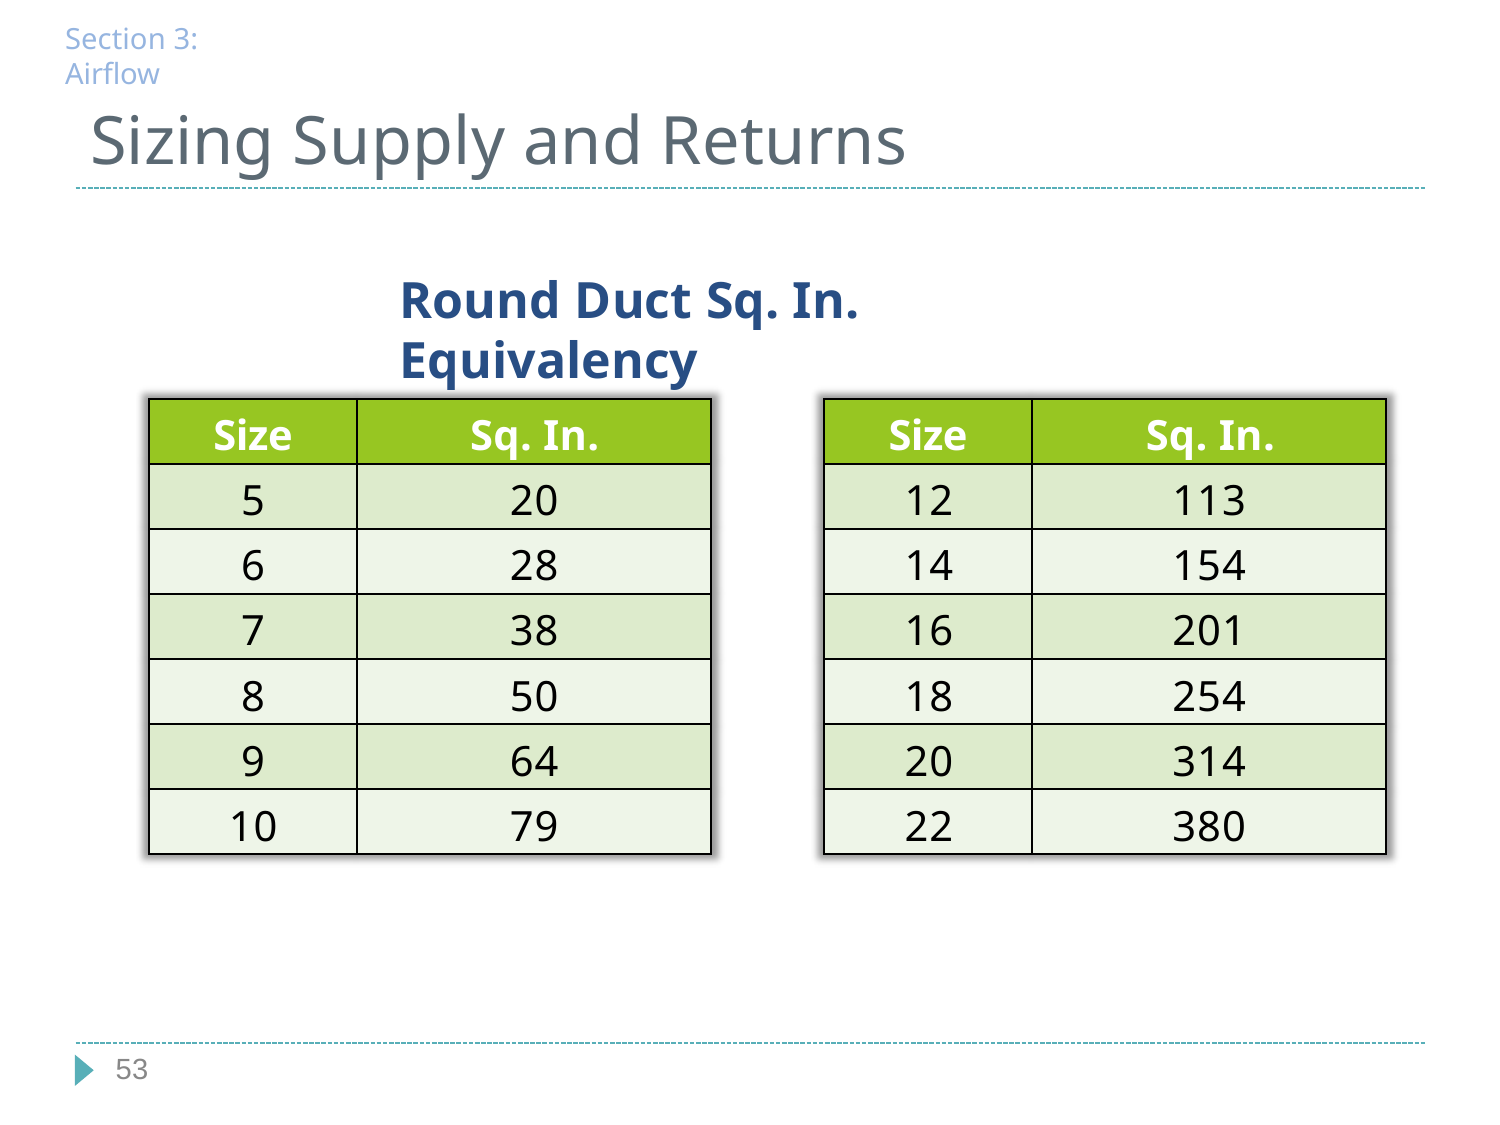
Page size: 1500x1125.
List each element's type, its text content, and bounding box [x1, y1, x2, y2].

text_box Round Duct Sq. In. Equivalency [397, 265, 1124, 389]
table_cell 16 [825, 595, 1031, 658]
table_cell 14 [825, 530, 1031, 593]
table_cell 38 [358, 595, 710, 658]
table_cell 64 [358, 725, 710, 788]
table_cell 10 [150, 790, 356, 853]
table_header Sq. In. [1033, 400, 1385, 463]
table_cell 5 [150, 465, 356, 528]
table_cell 7 [150, 595, 356, 658]
table_cell 12 [825, 465, 1031, 528]
table_cell 79 [358, 790, 710, 853]
table_header Sq. In. [358, 400, 710, 463]
text_box 53 [109, 1050, 157, 1086]
table_cell 113 [1033, 465, 1385, 528]
table_cell 6 [150, 530, 356, 593]
table_cell 28 [358, 530, 710, 593]
table_cell 22 [825, 790, 1031, 853]
table_header Size [825, 400, 1031, 463]
table_cell 254 [1033, 660, 1385, 723]
text_box [135, 385, 728, 868]
table_header Size [150, 400, 356, 463]
table_cell 154 [1033, 530, 1385, 593]
table_cell 380 [1033, 790, 1385, 853]
title Sizing Supply and Returns [87, 94, 969, 286]
table_cell 50 [358, 660, 710, 723]
table_cell 20 [825, 725, 1031, 788]
table_cell 8 [150, 660, 356, 723]
table_cell 20 [358, 465, 710, 528]
text_box Section 3: Airflow [62, 17, 293, 90]
table_cell 18 [825, 660, 1031, 723]
table_cell 201 [1033, 595, 1385, 658]
table_cell 9 [150, 725, 356, 788]
text_box [810, 385, 1403, 868]
table_cell 314 [1033, 725, 1385, 788]
